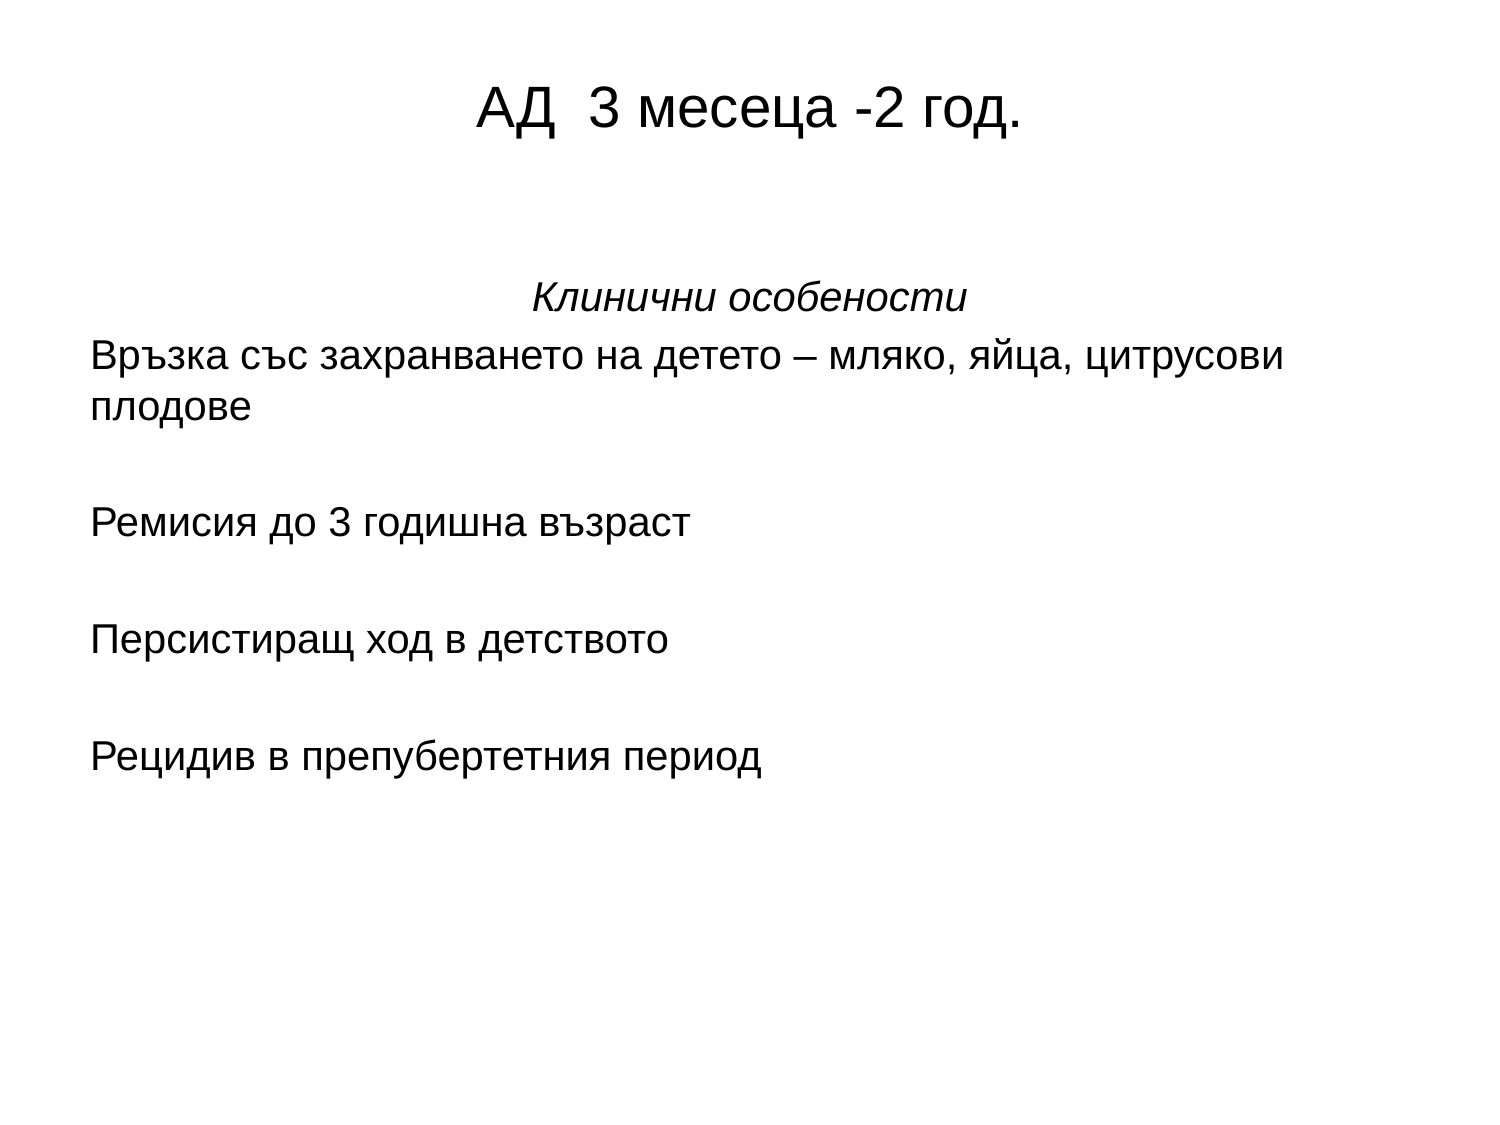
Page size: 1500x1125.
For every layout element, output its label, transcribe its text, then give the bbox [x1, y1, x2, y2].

list Клинични особености Връзка със захранването на детето – мляко, яйца, цитрусови плодове Ремисия до 3 годишна възраст Персистиращ ход в детството Рецидив в препубертетния период [75, 262, 1425, 1005]
title АД 3 месеца -2 год. [75, 45, 1425, 233]
